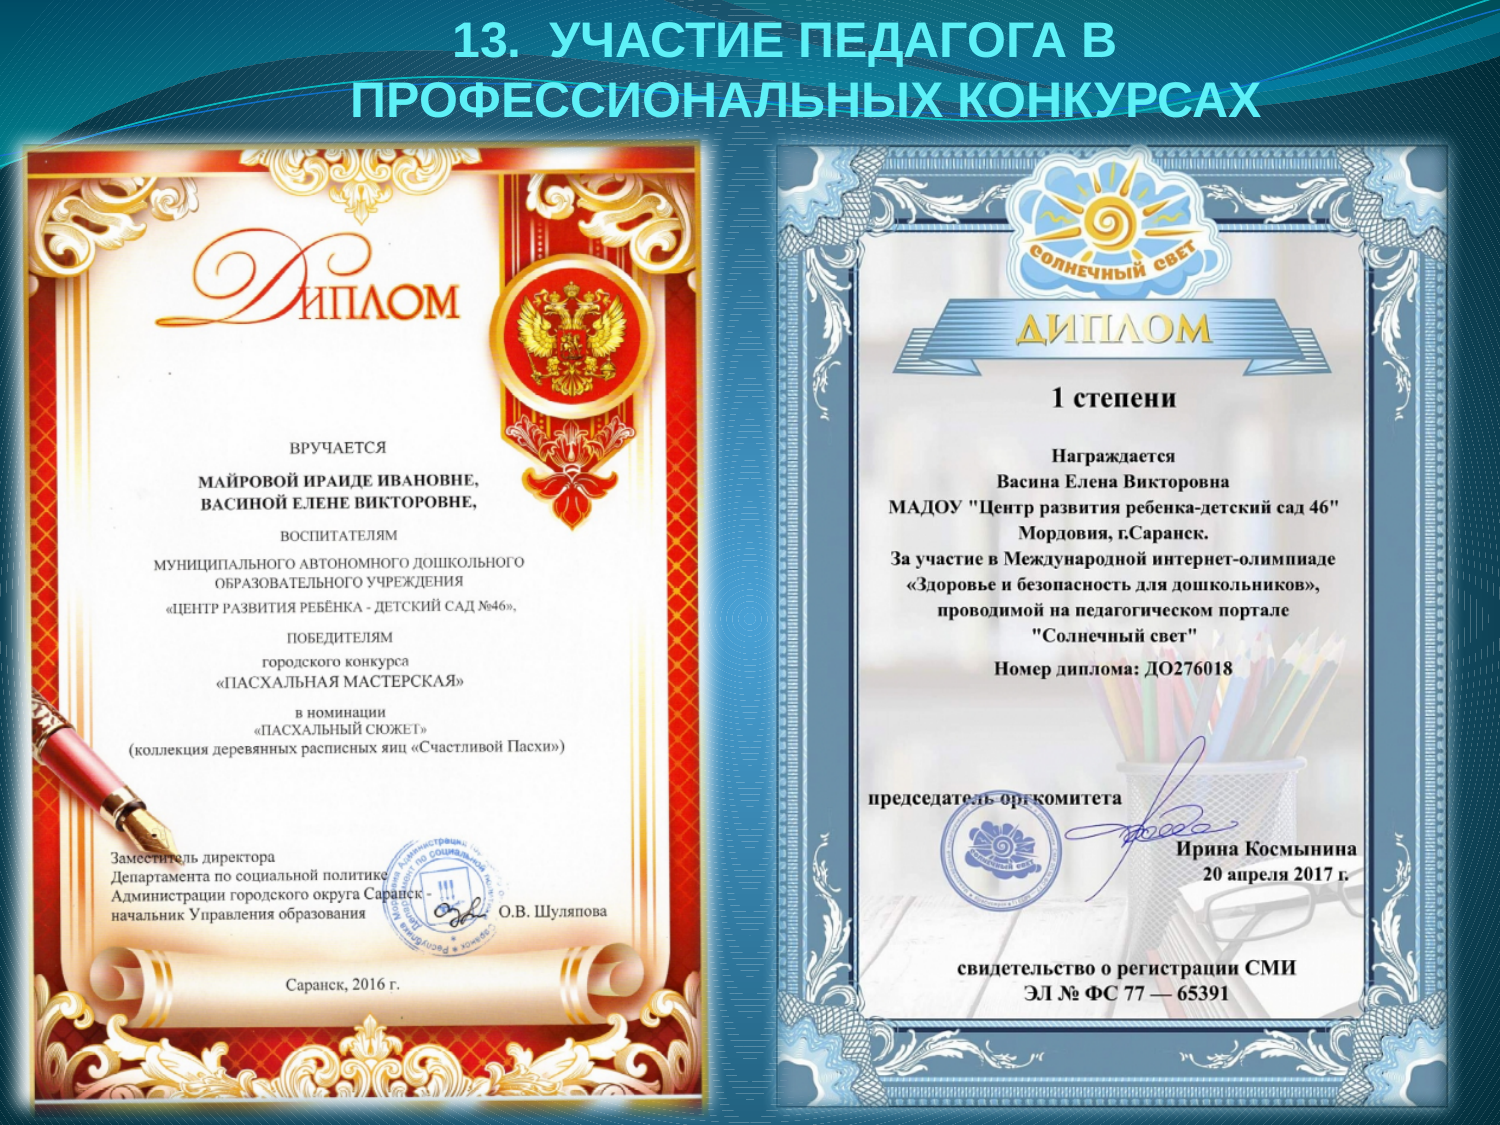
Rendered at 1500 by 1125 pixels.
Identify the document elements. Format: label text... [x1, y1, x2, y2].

picture [761, 128, 1466, 1125]
text_box 13. Участие педагога в профессиональных конкурсах [152, 0, 1418, 135]
picture [0, 125, 727, 1125]
